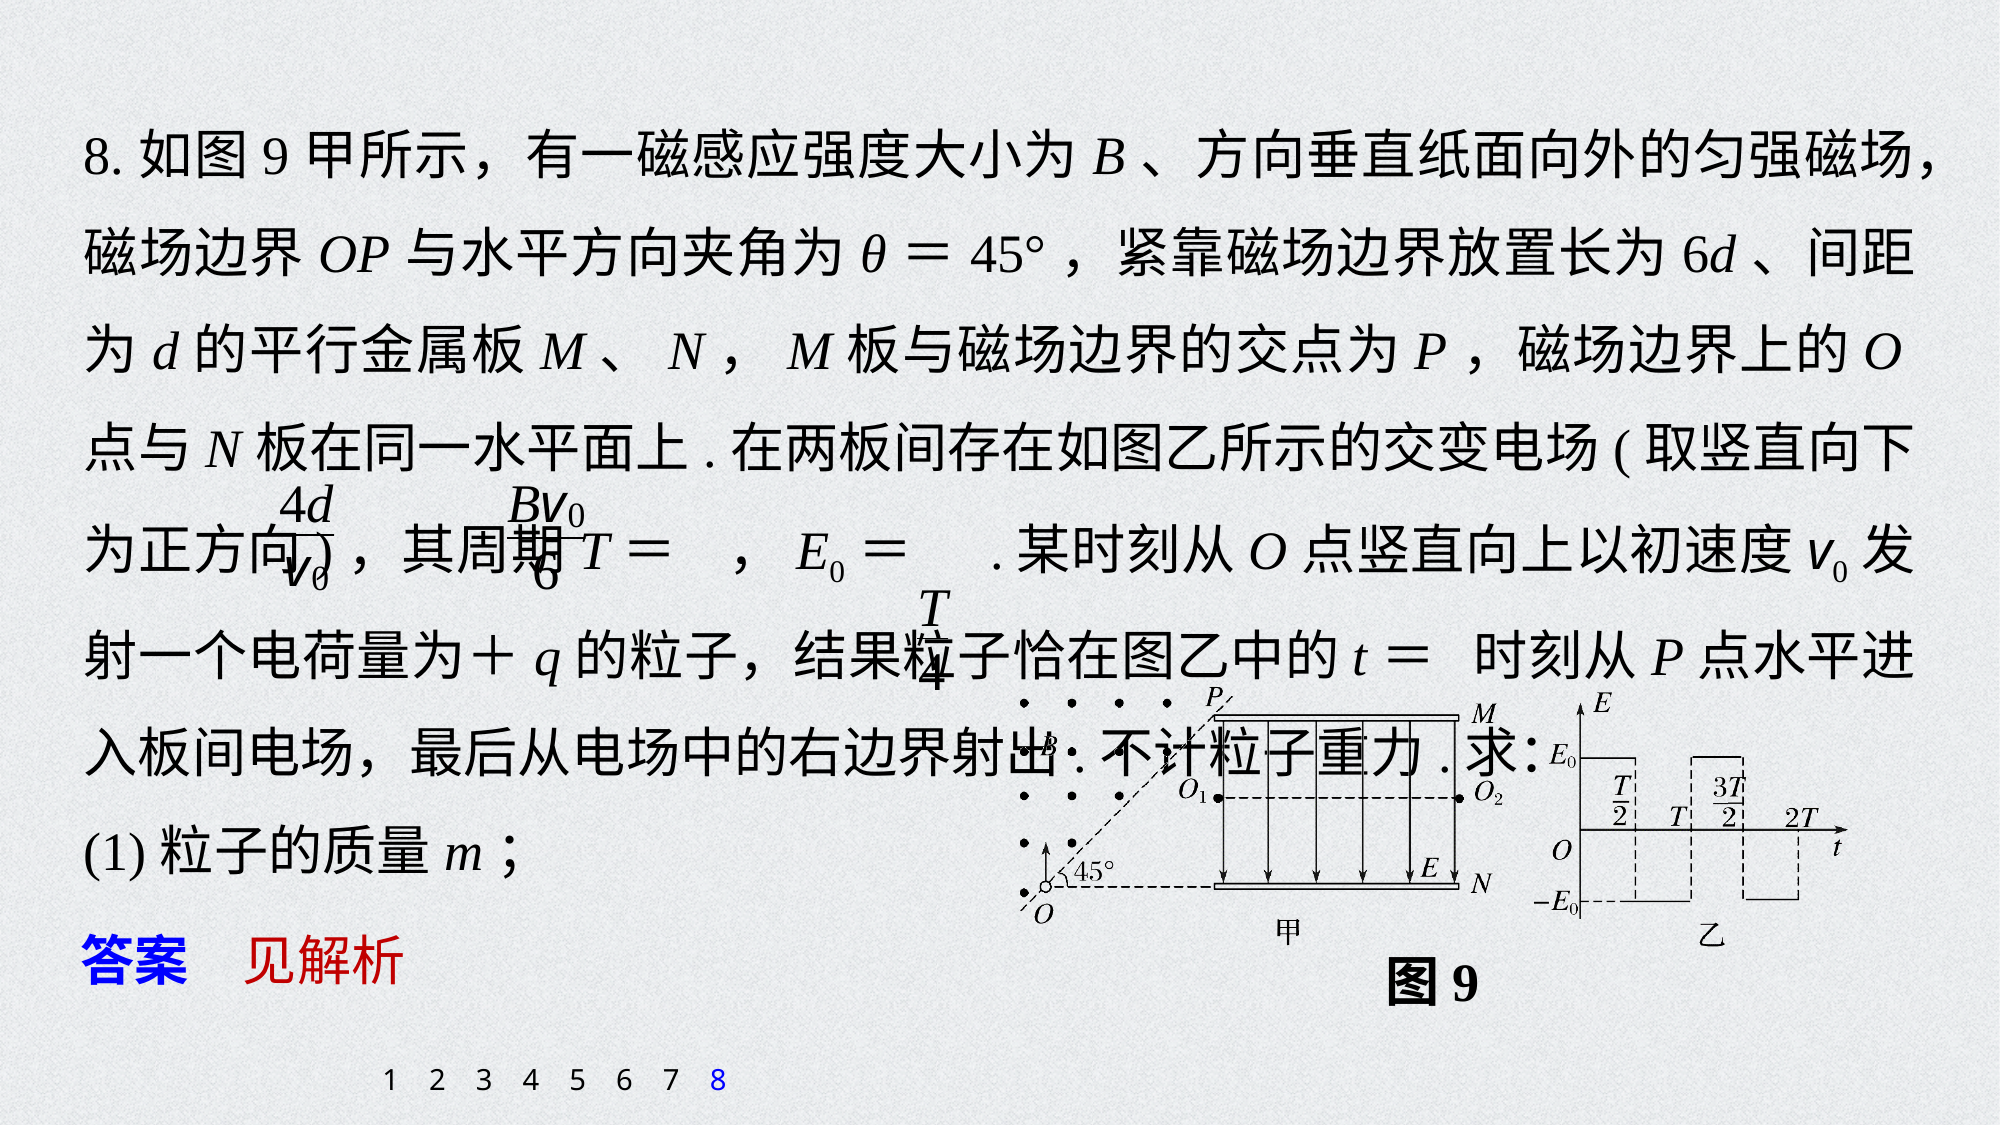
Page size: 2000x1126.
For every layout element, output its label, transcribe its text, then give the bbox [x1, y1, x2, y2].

text_box 答案 见解析 [65, 886, 421, 999]
text_box 8.如图9甲所示，有一磁感应强度大小为B、方向垂直纸面向外的匀强磁场，磁场边界OP与水平方向夹角为θ＝45°，紧靠磁场边界放置长为6d、间距为d的平行金属板M、N，M板与磁场边界的交点为P，磁场边界上的O点与N板在同一水平面上.在两板间存在如图乙所示的交变电场(取竖直向下为正方向)，其周期T＝ ，E0＝ .某时刻从O点竖直向上以初速度v0发射一个电荷量为＋q的粒子，结果粒子恰在图乙中的t＝ 时刻从P点水平进入板间电场，最后从电场中的右边界射出.不计粒子重力.求： (1)粒子的质量m； [63, 78, 1936, 892]
text_box 3 [464, 1052, 505, 1106]
text_box 6 [604, 1052, 645, 1106]
text_box 4 [510, 1052, 552, 1106]
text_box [506, 455, 658, 664]
text_box 7 [651, 1052, 692, 1106]
text_box 2 [417, 1052, 458, 1106]
text_box 5 [557, 1052, 598, 1106]
text_box 图9 [1370, 961, 1495, 1020]
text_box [279, 455, 430, 664]
text_box 8 [698, 1052, 739, 1106]
text_box 1 [370, 1052, 411, 1106]
picture [0, 0, 2000, 1125]
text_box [916, 574, 1068, 783]
